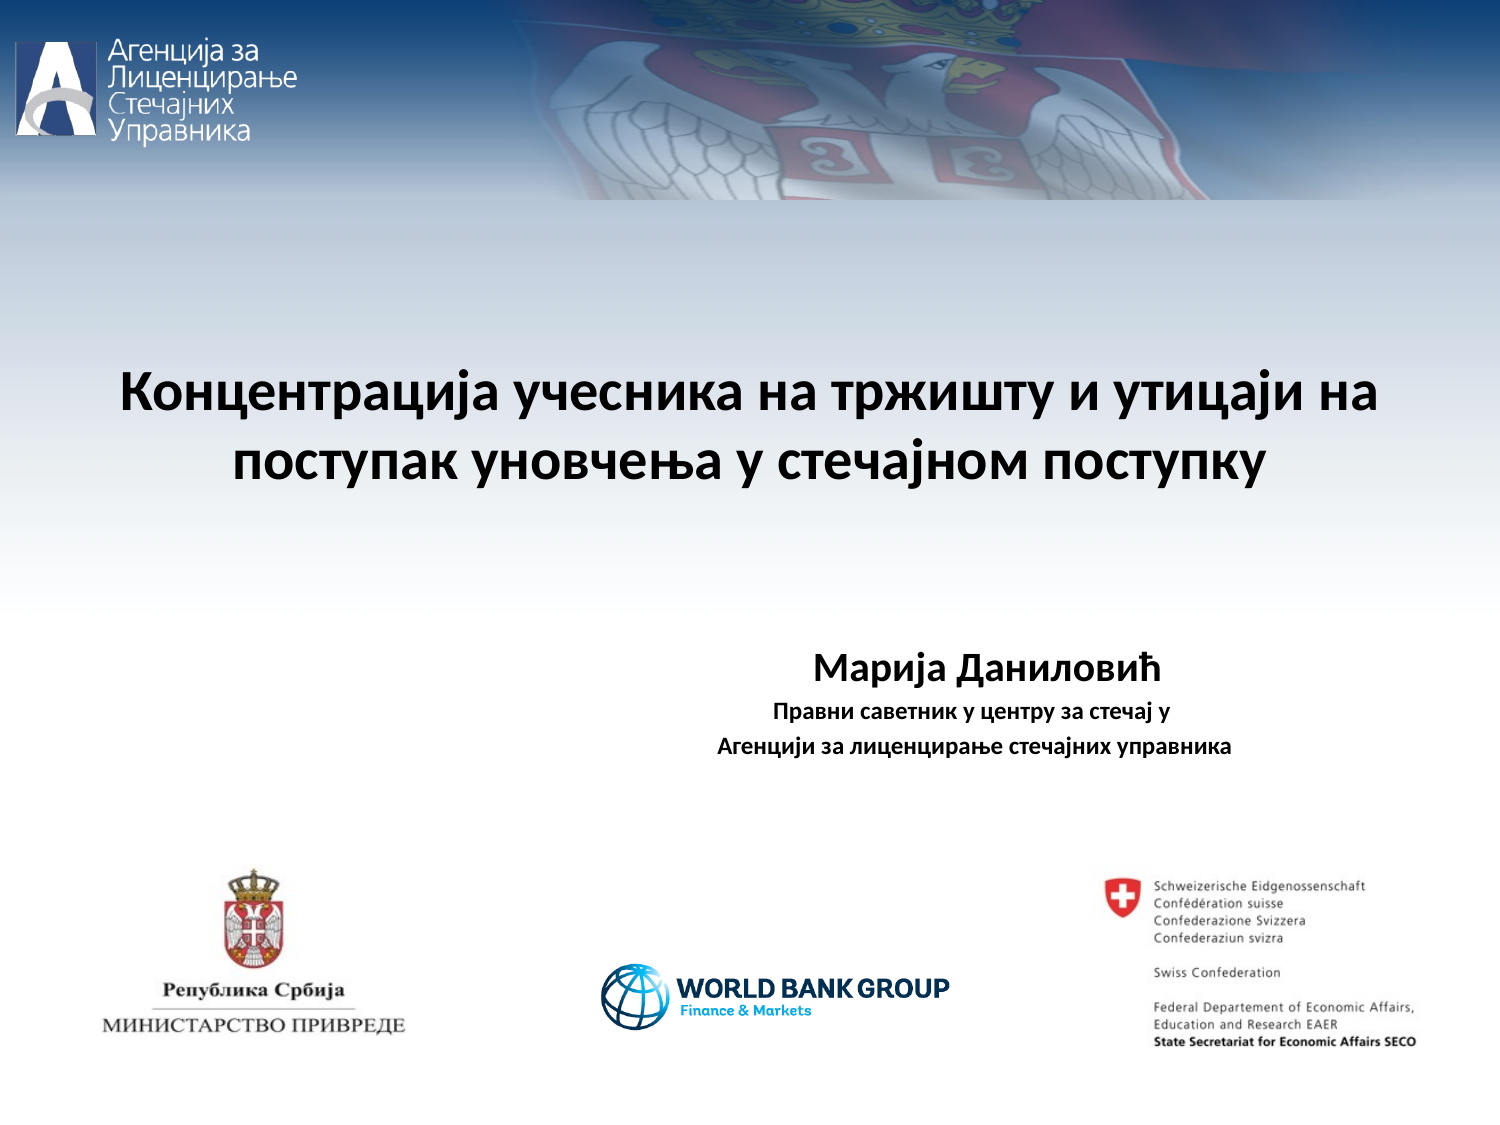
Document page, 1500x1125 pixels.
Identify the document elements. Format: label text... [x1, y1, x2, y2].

picture [0, 0, 1500, 1113]
list Концентрација учесника на тржишту и утицаји на поступак уновчења у стечајном поступку Марија Даниловић Правни саветник у центру за стечај у Агенцији за лиценцирање стечајних управника [75, 262, 1425, 1005]
